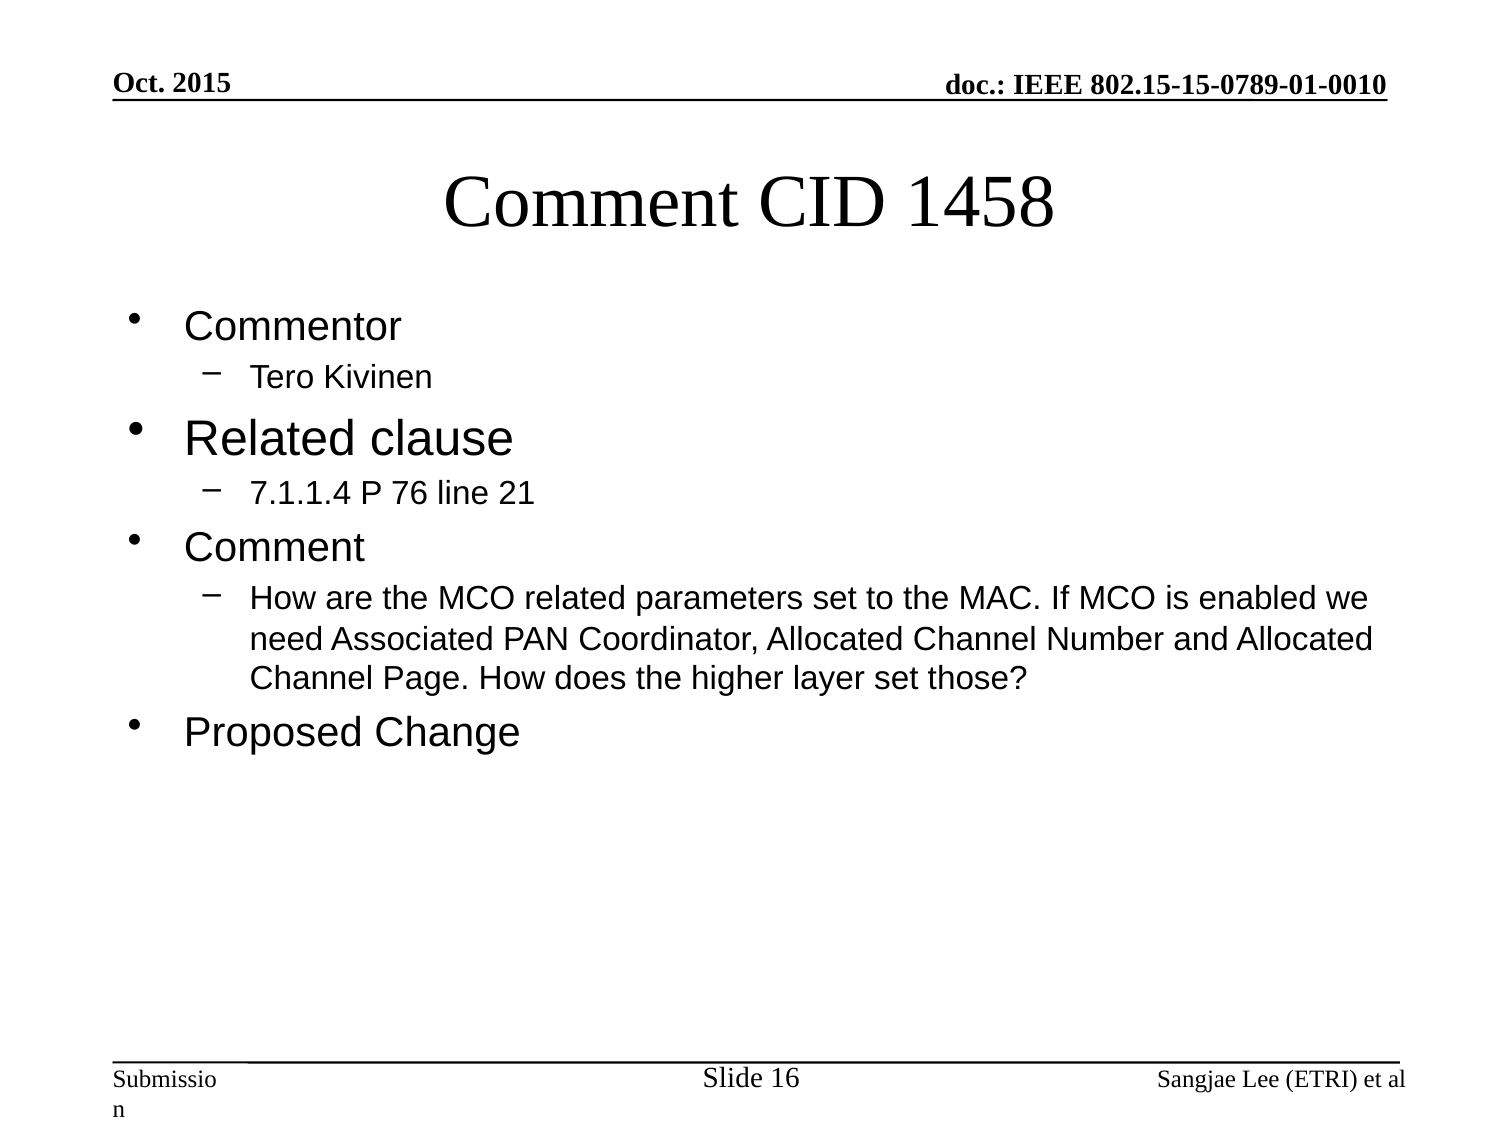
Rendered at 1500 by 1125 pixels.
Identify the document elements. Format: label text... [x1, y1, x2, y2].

slide_number Slide 16 [619, 1058, 883, 1095]
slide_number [112, 62, 376, 99]
footer Sangjae Lee (ETRI) et al [899, 1061, 1413, 1093]
list Commentor Tero Kivinen Related clause 7.1.1.4 P 76 line 21 Comment How are the MCO related parameters set to the MAC. If MCO is enabled we need Associated PAN Coordinator, Allocated Channel Number and Allocated Channel Page. How does the higher layer set those? Proposed Change [112, 290, 1400, 1001]
title Comment CID 1458 [112, 125, 1388, 268]
